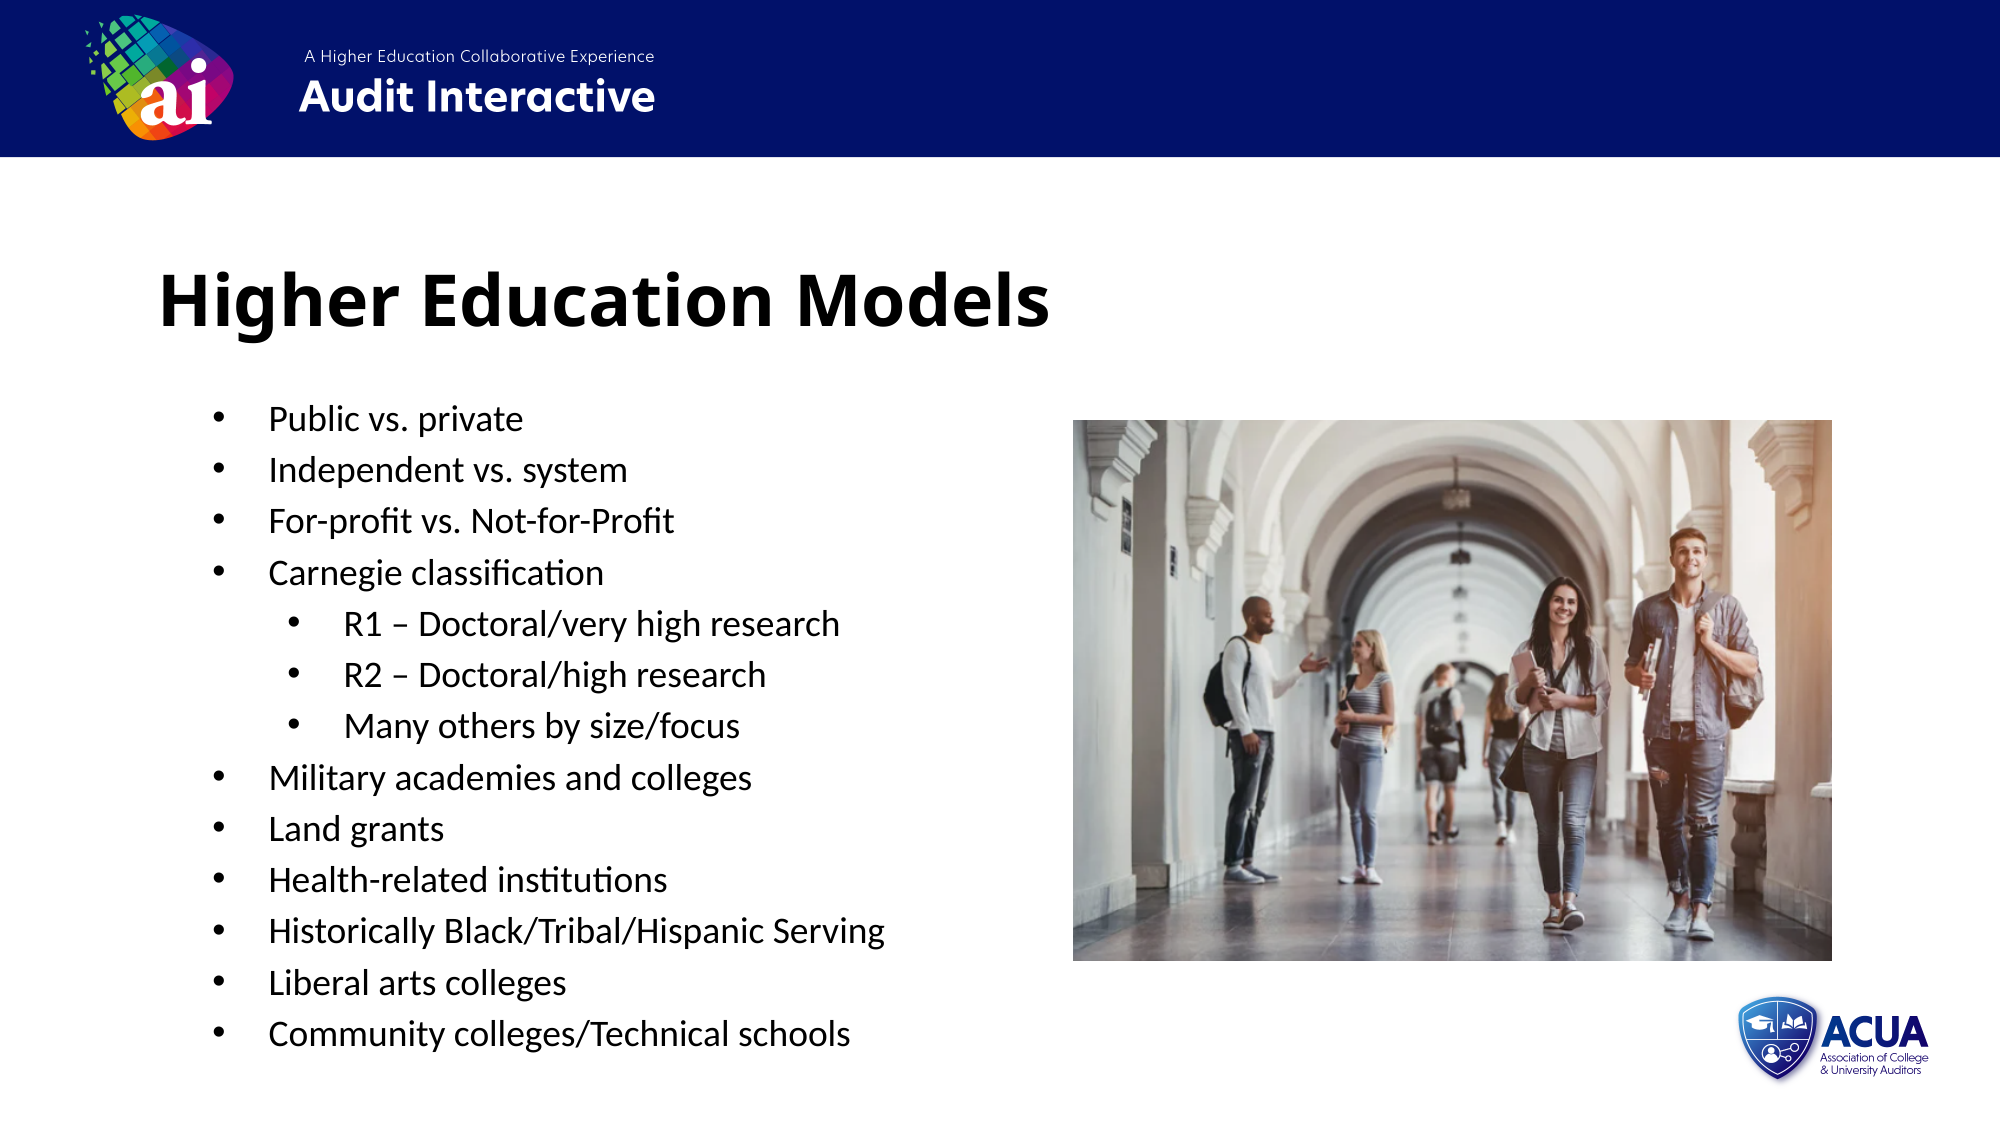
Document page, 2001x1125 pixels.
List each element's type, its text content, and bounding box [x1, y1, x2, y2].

title Higher Education Models [142, 216, 1097, 385]
picture [0, 0, 2000, 1125]
text_box Public vs. private Independent vs. system For-profit vs. Not-for-Profit Carnegie classification R1 – Doctoral/very high research R2 – Doctoral/high research Many others by size/focus Military academies and colleges Land grants Health-related institutions Historically Black/Tribal/Hispanic Serving Liberal arts colleges Community colleges/Technical schools [197, 386, 956, 1062]
